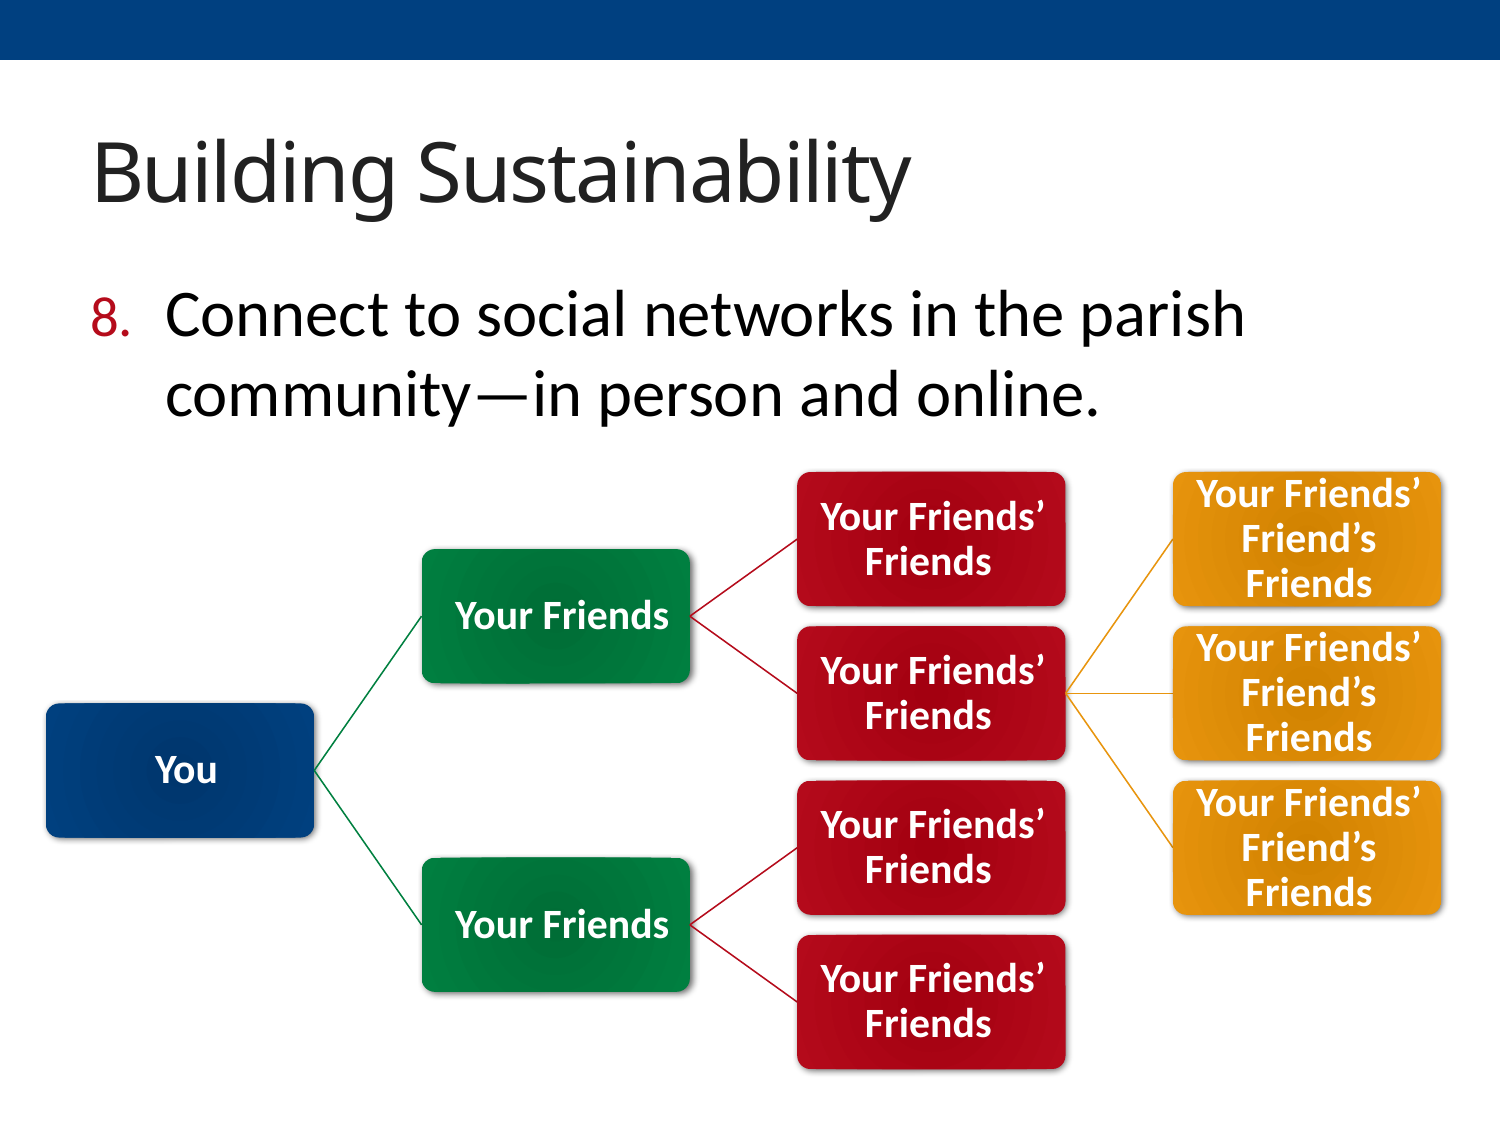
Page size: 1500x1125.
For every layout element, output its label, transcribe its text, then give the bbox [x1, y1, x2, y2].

title Building Sustainability [75, 87, 1425, 250]
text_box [21, 471, 1466, 1070]
list Connect to social networks in the parish community—in person and online. [75, 262, 1425, 468]
